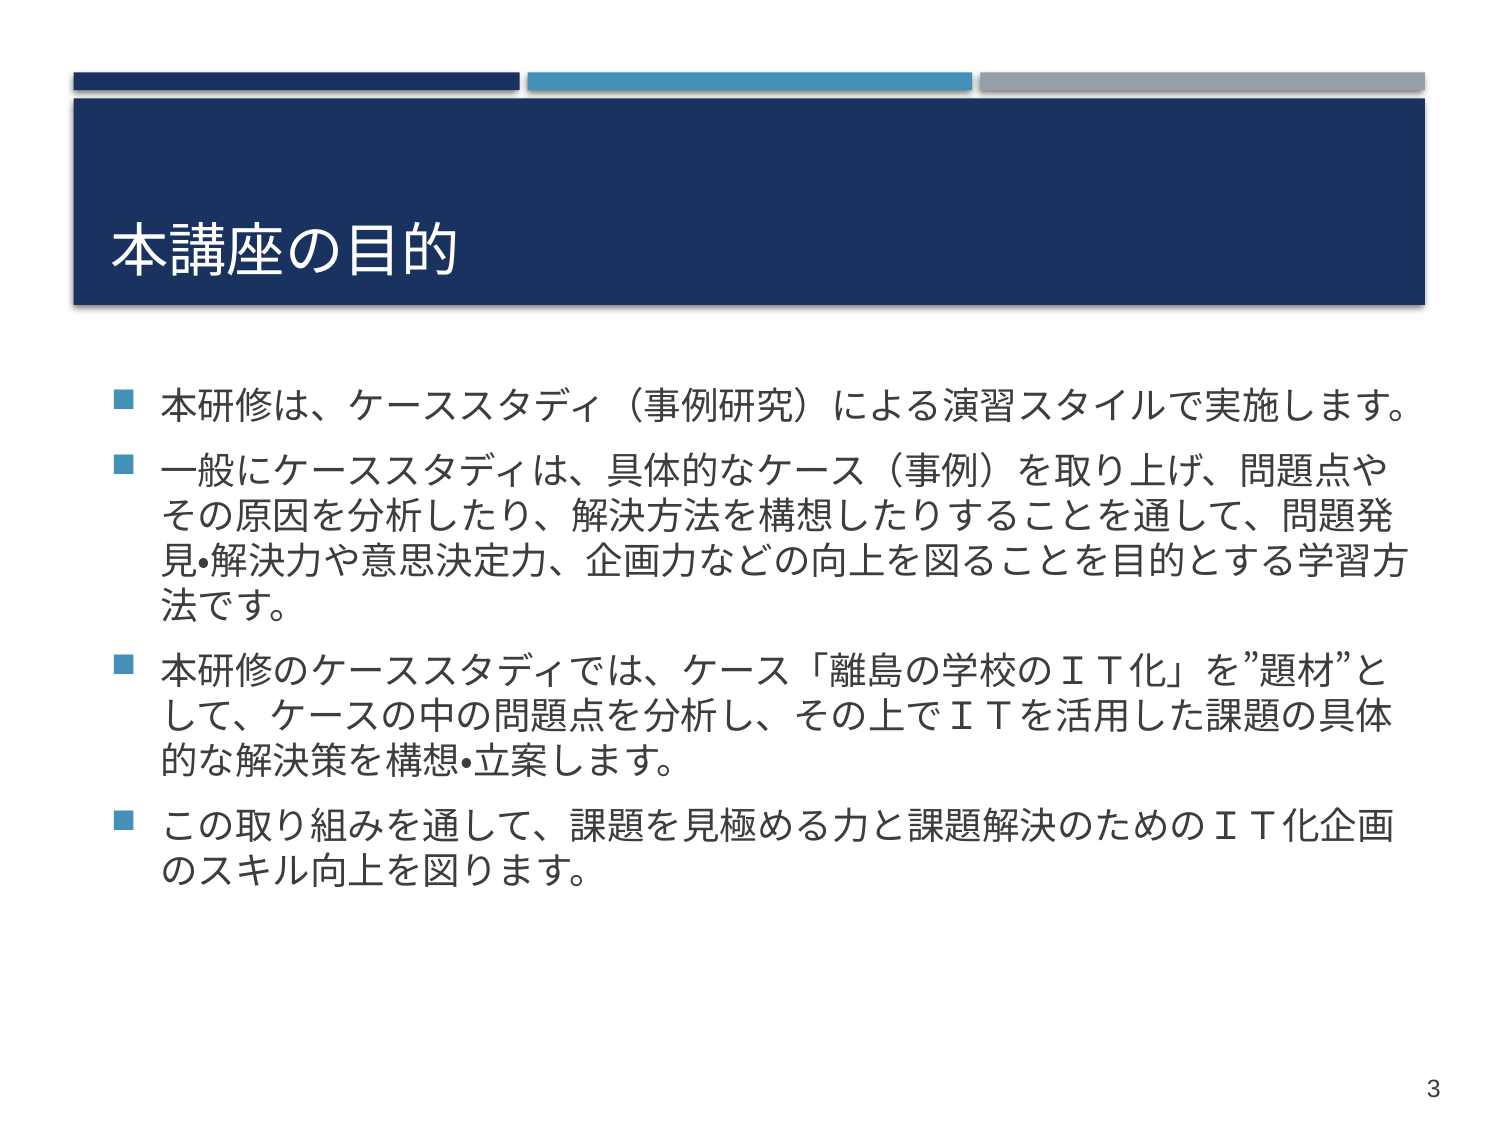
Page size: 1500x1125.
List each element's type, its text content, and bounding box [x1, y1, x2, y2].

title 本講座の目的 [95, 112, 1406, 291]
list 本研修は、ケーススタディ（事例研究）による演習スタイルで実施します。 一般にケーススタディは、具体的なケース（事例）を取り上げ、問題点やその原因を分析したり、解決方法を構想したりすることを通して、問題発見・解決力や意思決定力、企画力などの向上を図ることを目的とする学習方法です。 本研修のケーススタディでは、ケース「離島の学校のＩＴ化」を”題材”として、ケースの中の問題点を分析し、その上でＩＴを活用した課題の具体的な解決策を構想・立案します。 この取り組みを通して、課題を見極める力と課題解決のためのＩＴ化企画のスキル向上を図ります。 [95, 365, 1425, 909]
slide_number 2 [1329, 1065, 1456, 1125]
